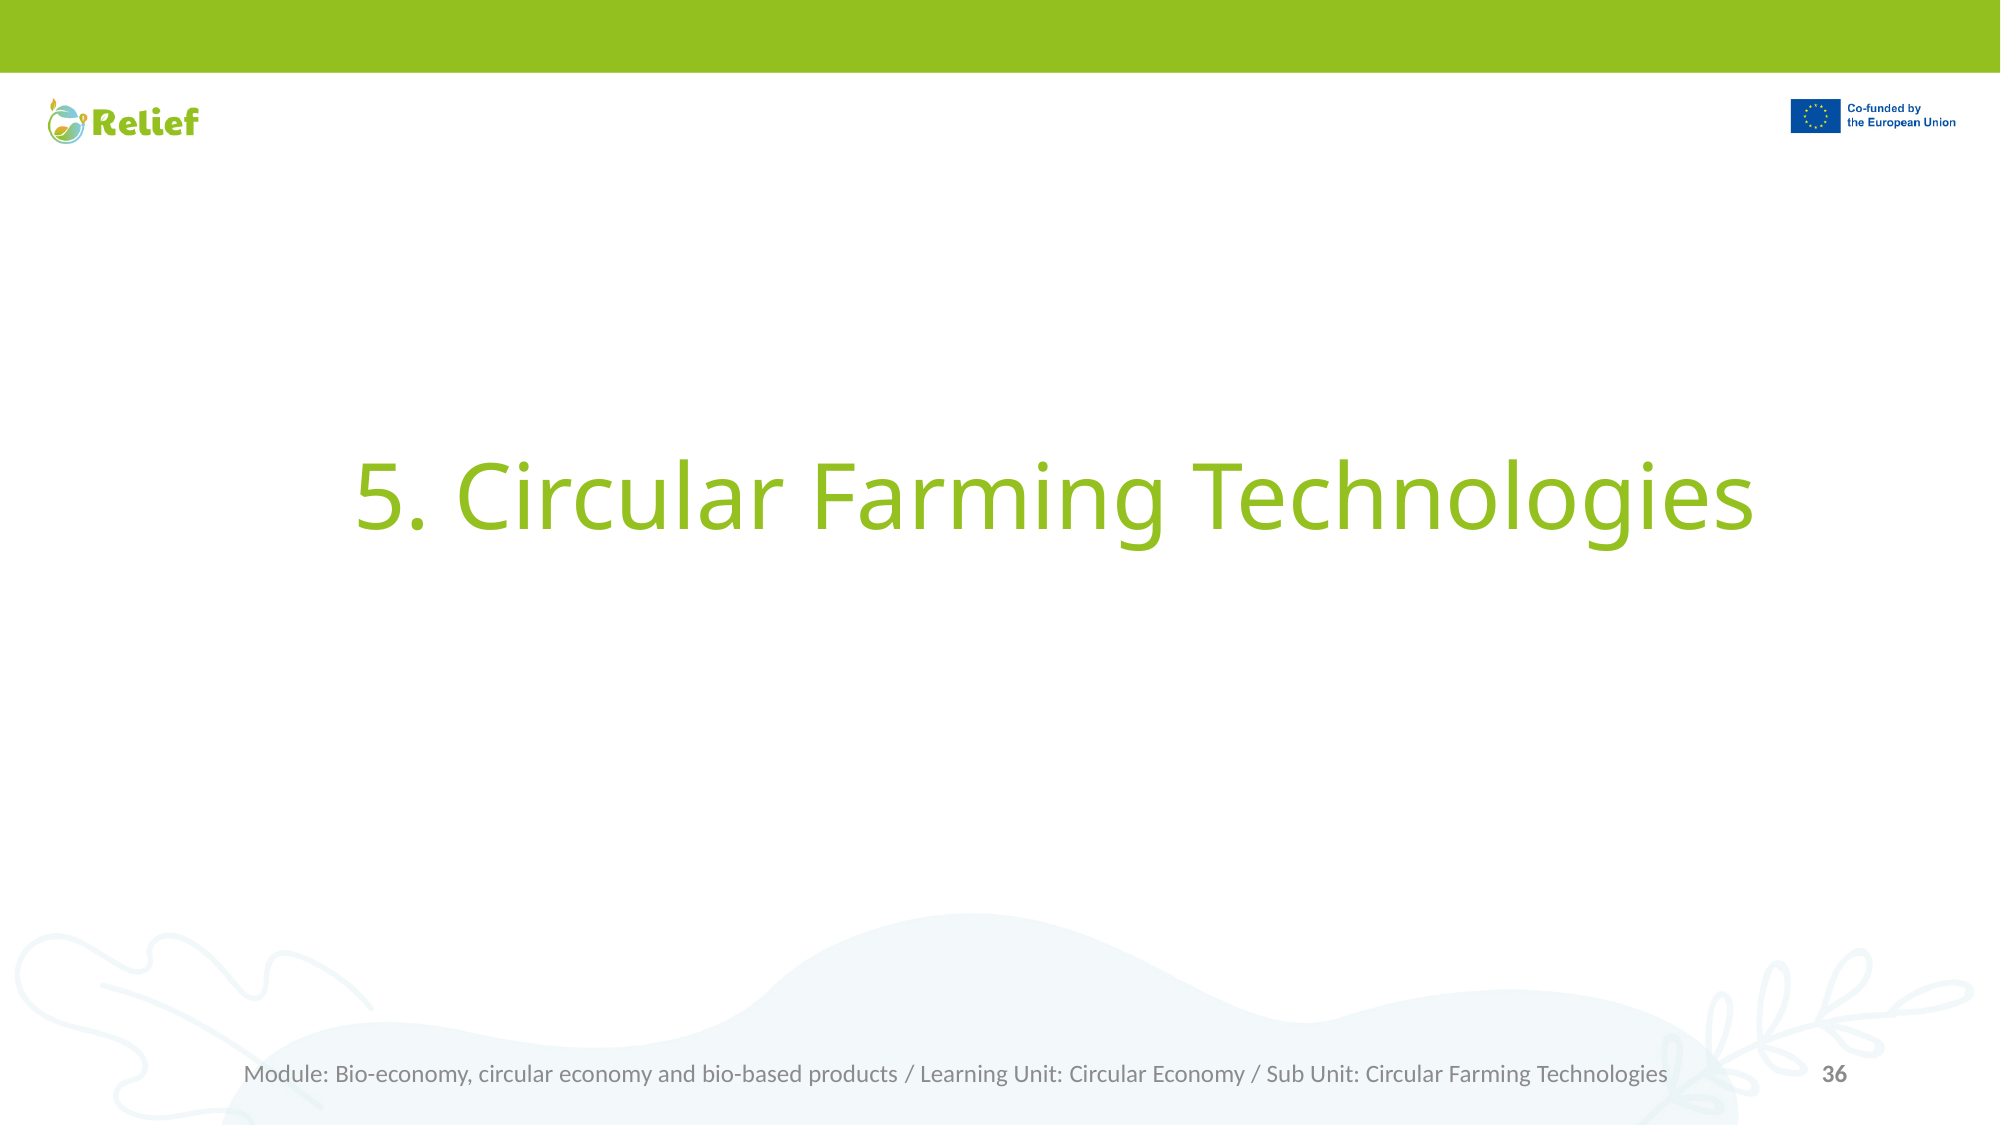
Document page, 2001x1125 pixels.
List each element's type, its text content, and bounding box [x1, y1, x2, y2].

picture [0, 0, 2001, 1125]
title 5. Circular Farming Technologies [338, 417, 2000, 583]
footer Module: Bio-economy, circular economy and bio-based products / Learning Unit: Circular Economy / Sub Unit: Circular Farming Technologies [137, 1023, 1775, 1122]
slide_number 36 [1787, 1042, 1863, 1103]
